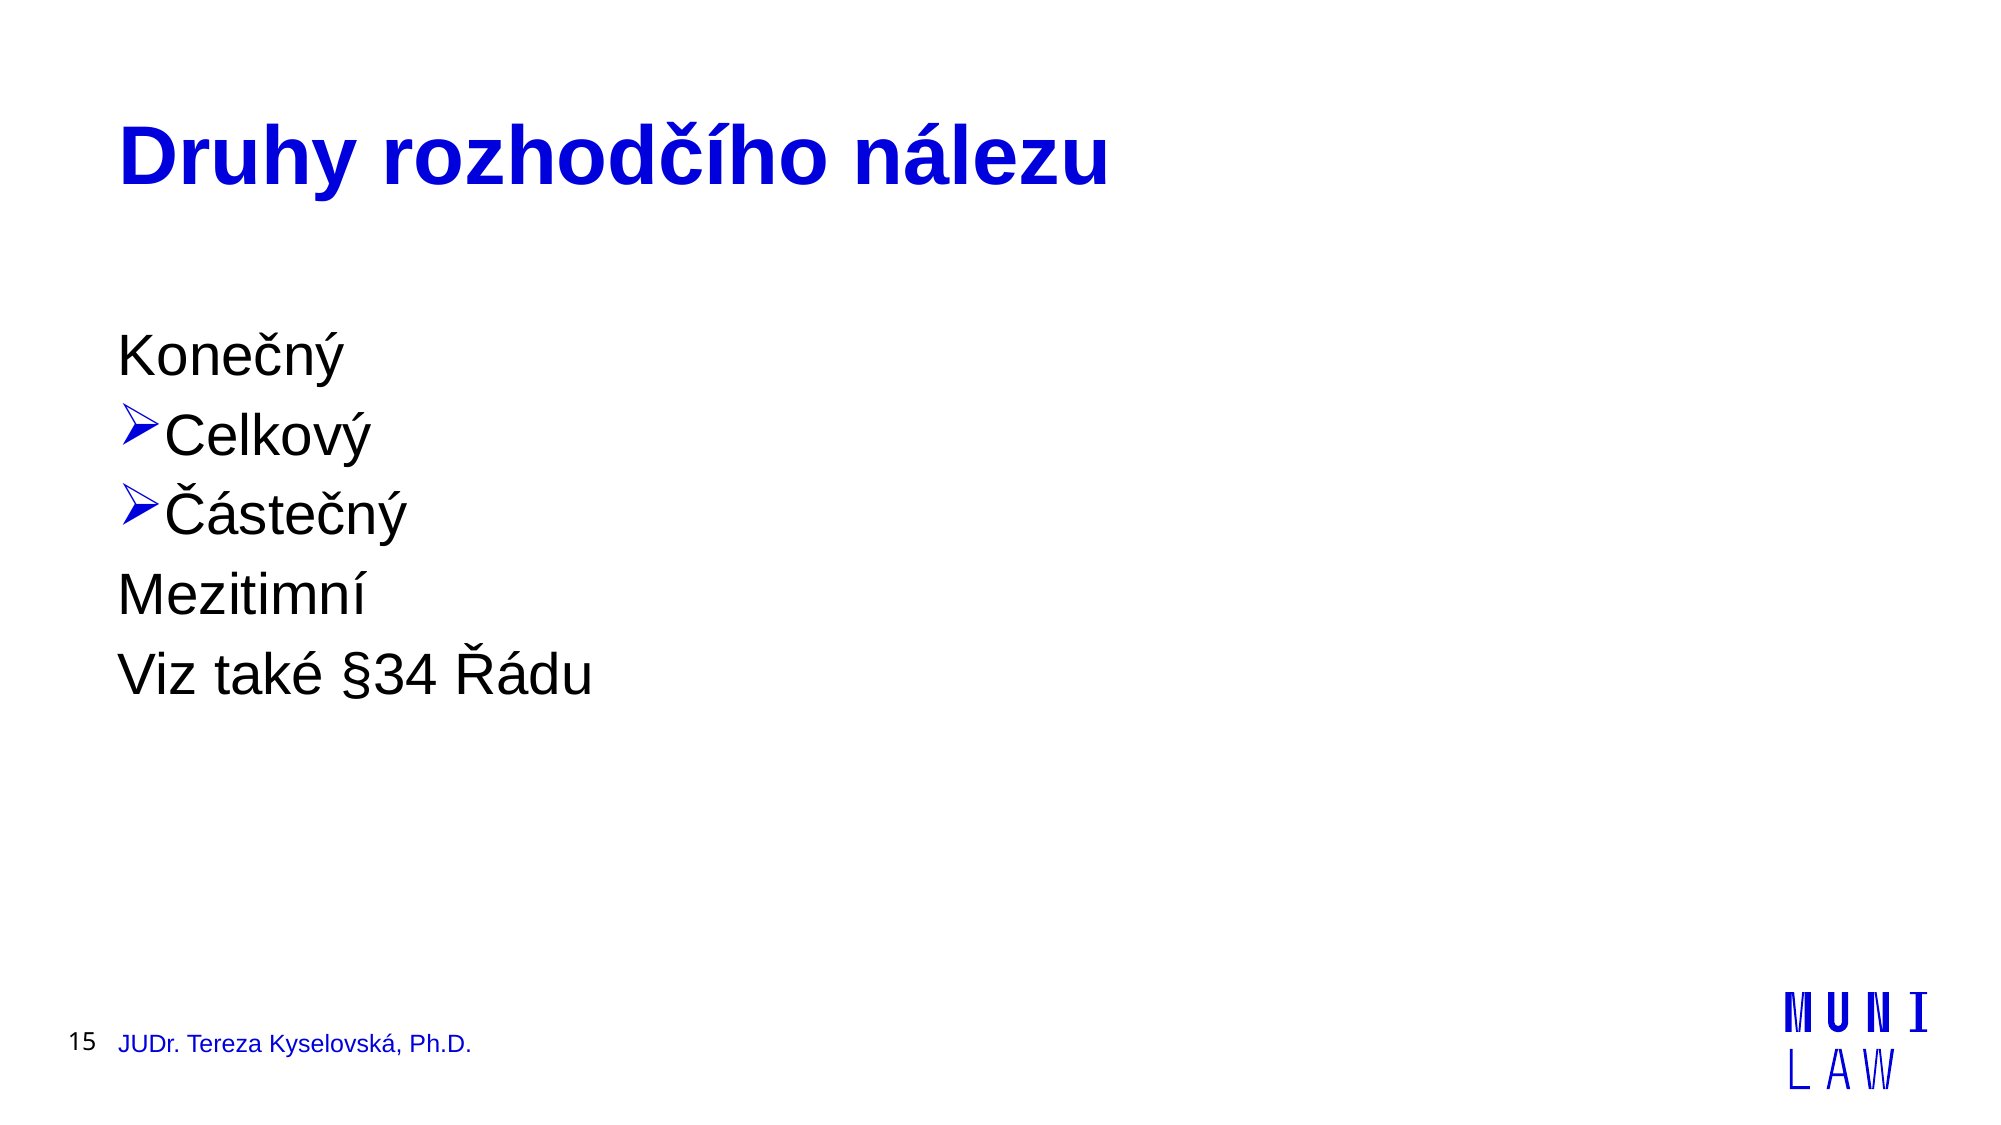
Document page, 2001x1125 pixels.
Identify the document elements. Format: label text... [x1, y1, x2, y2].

list Konečný Celkový Částečný Mezitimní Viz také §34 Řádu [117, 307, 1882, 957]
slide_number 15 [67, 1021, 110, 1063]
title Druhy rozhodčího nálezu [118, 118, 1883, 193]
footer JUDr. Tereza Kyselovská, Ph.D. [118, 1021, 1418, 1063]
